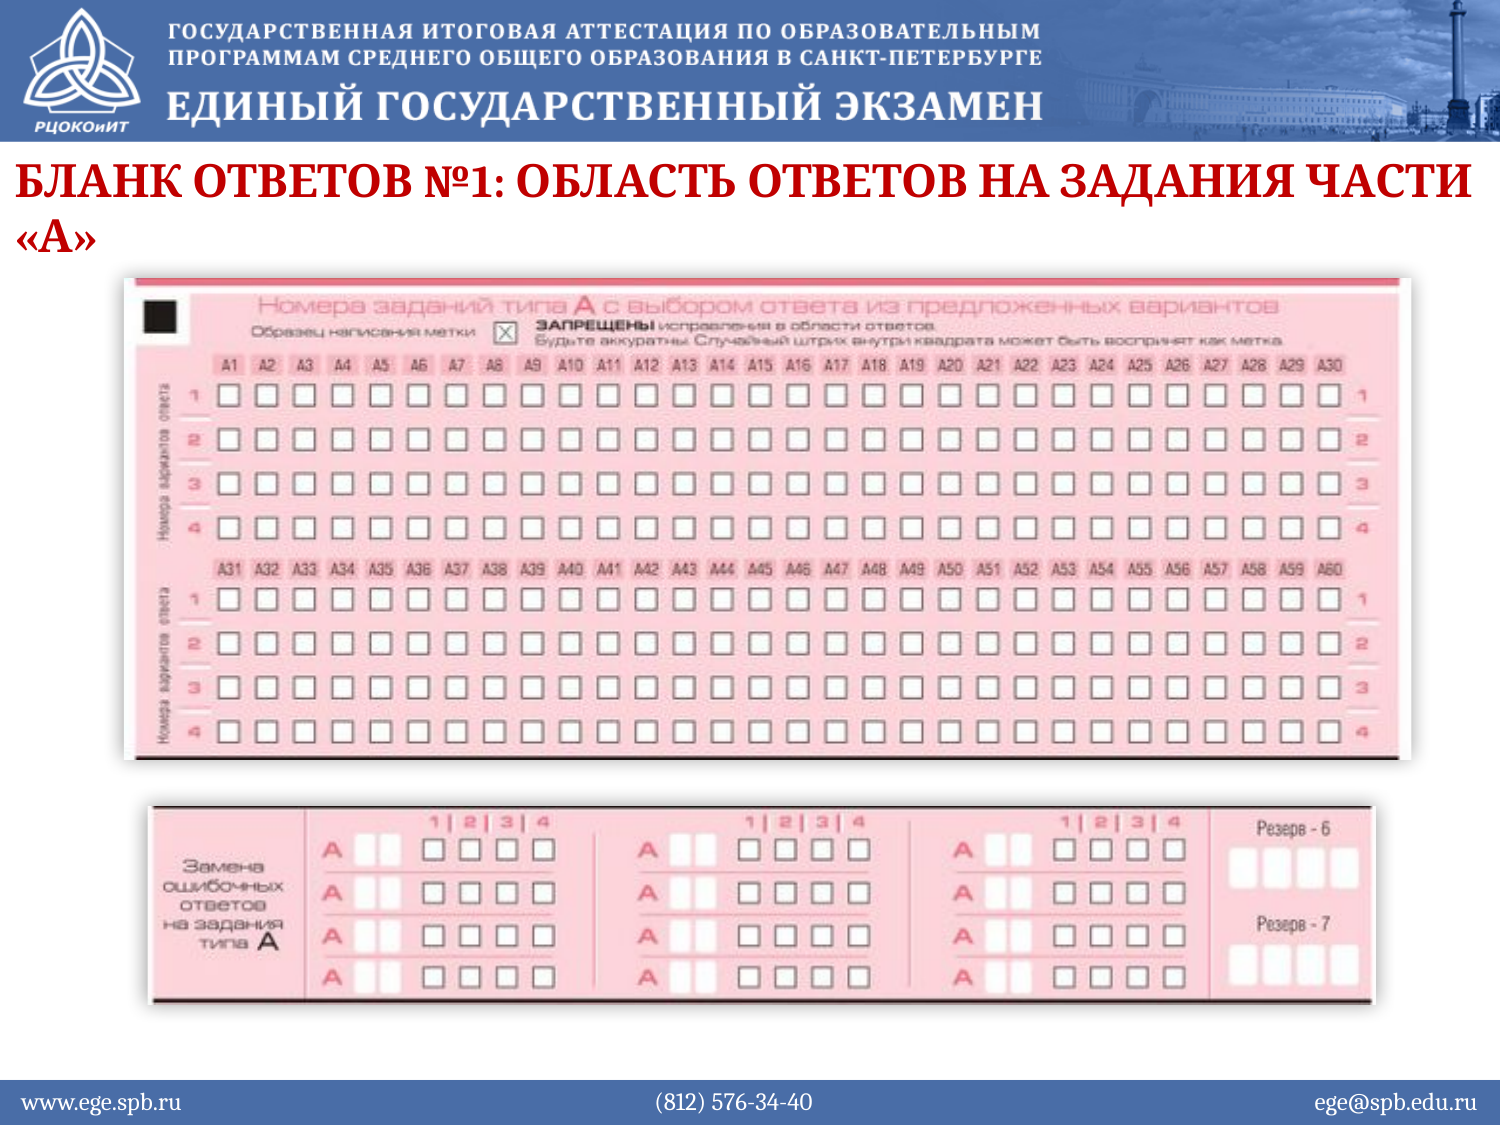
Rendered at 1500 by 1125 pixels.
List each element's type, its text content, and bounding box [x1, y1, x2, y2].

picture [0, 269, 1500, 1078]
text_box www.ege.spb.ru (812) 576-34-40 ege@spb.edu.ru [0, 1078, 1500, 1124]
picture [0, 0, 1500, 144]
text_box бланк ответов №1: область ответов на задания части «А» [0, 144, 1500, 269]
